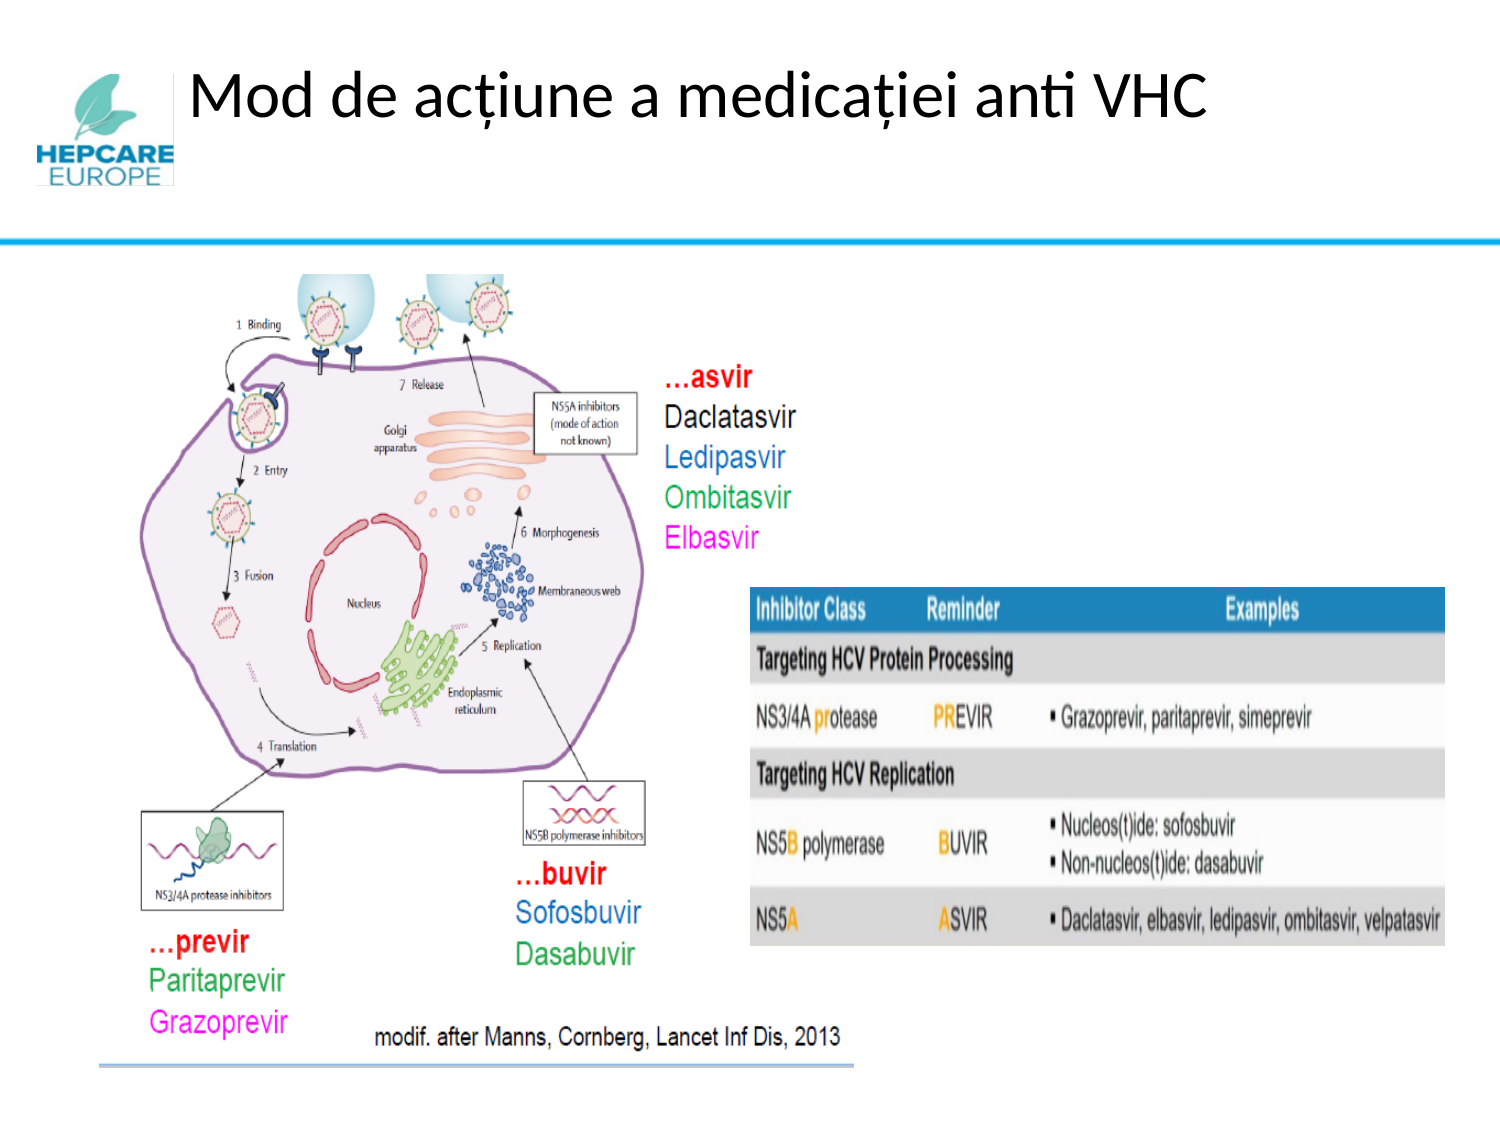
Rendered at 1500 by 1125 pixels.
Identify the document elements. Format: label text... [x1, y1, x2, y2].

picture [0, 0, 1500, 239]
picture [0, 245, 1500, 1125]
text_box Mod de acțiune a medicației anti VHC [159, 43, 1238, 139]
